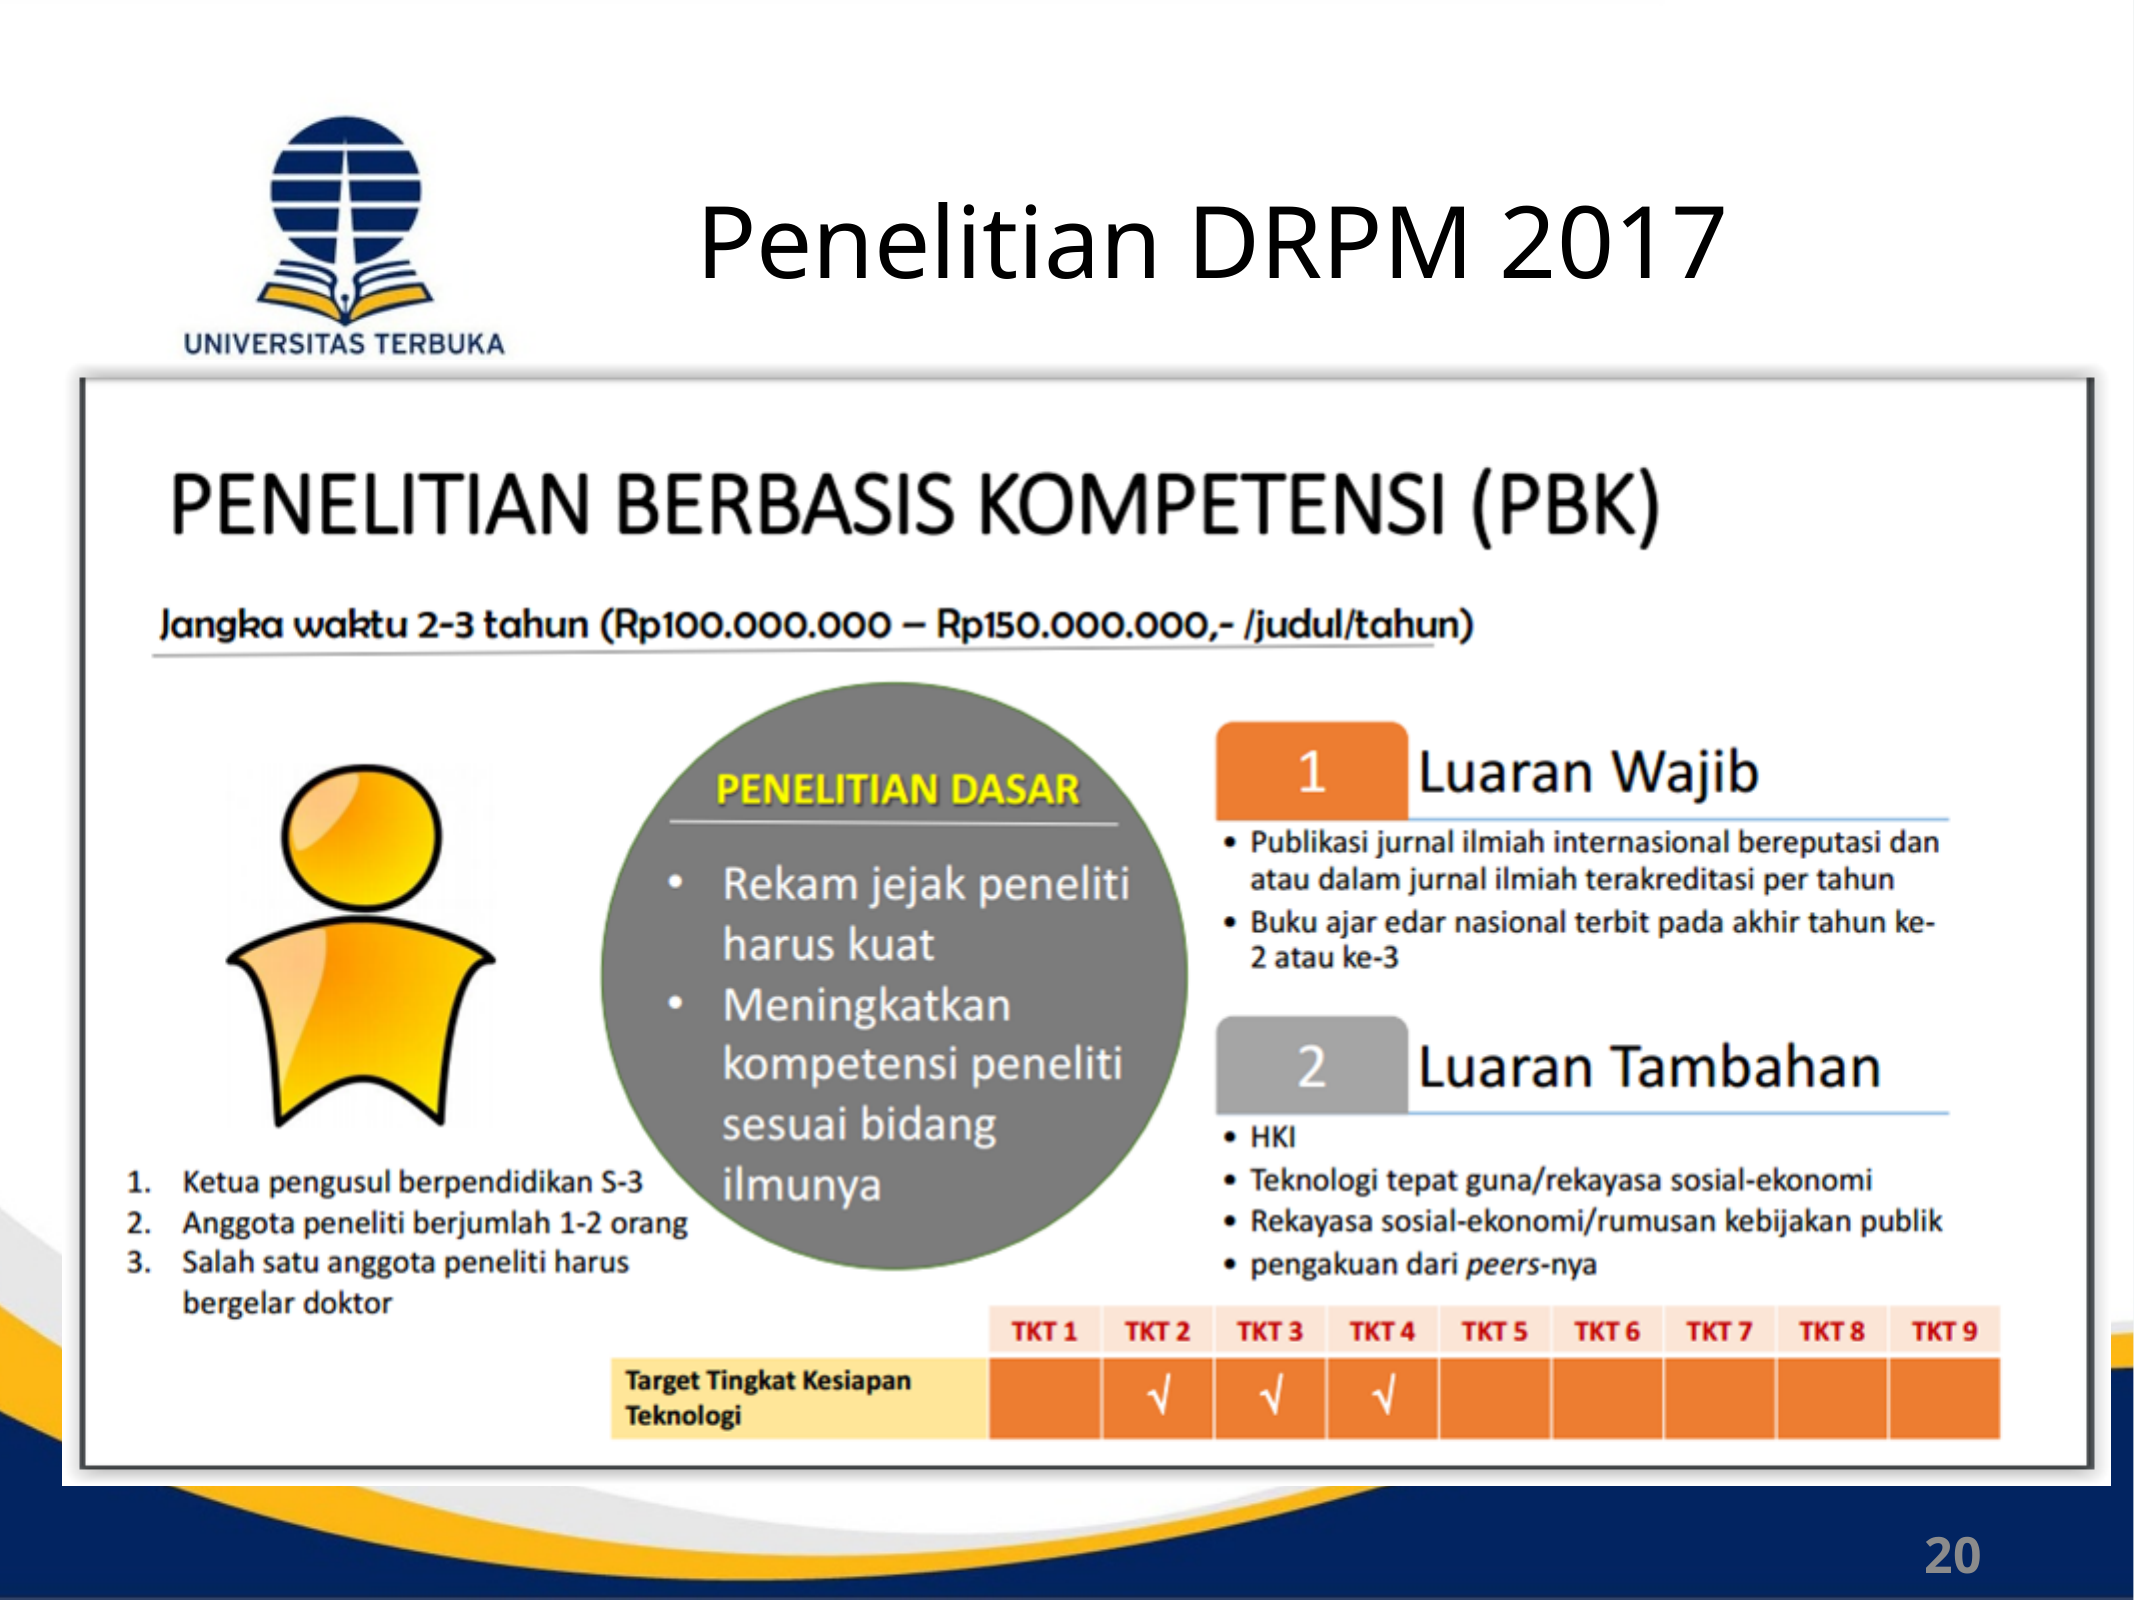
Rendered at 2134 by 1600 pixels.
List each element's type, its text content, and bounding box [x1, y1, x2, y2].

title Penelitian DRPM 2017 [523, 150, 1903, 328]
picture [0, 0, 2134, 1600]
slide_number 20 [1704, 1514, 2134, 1600]
